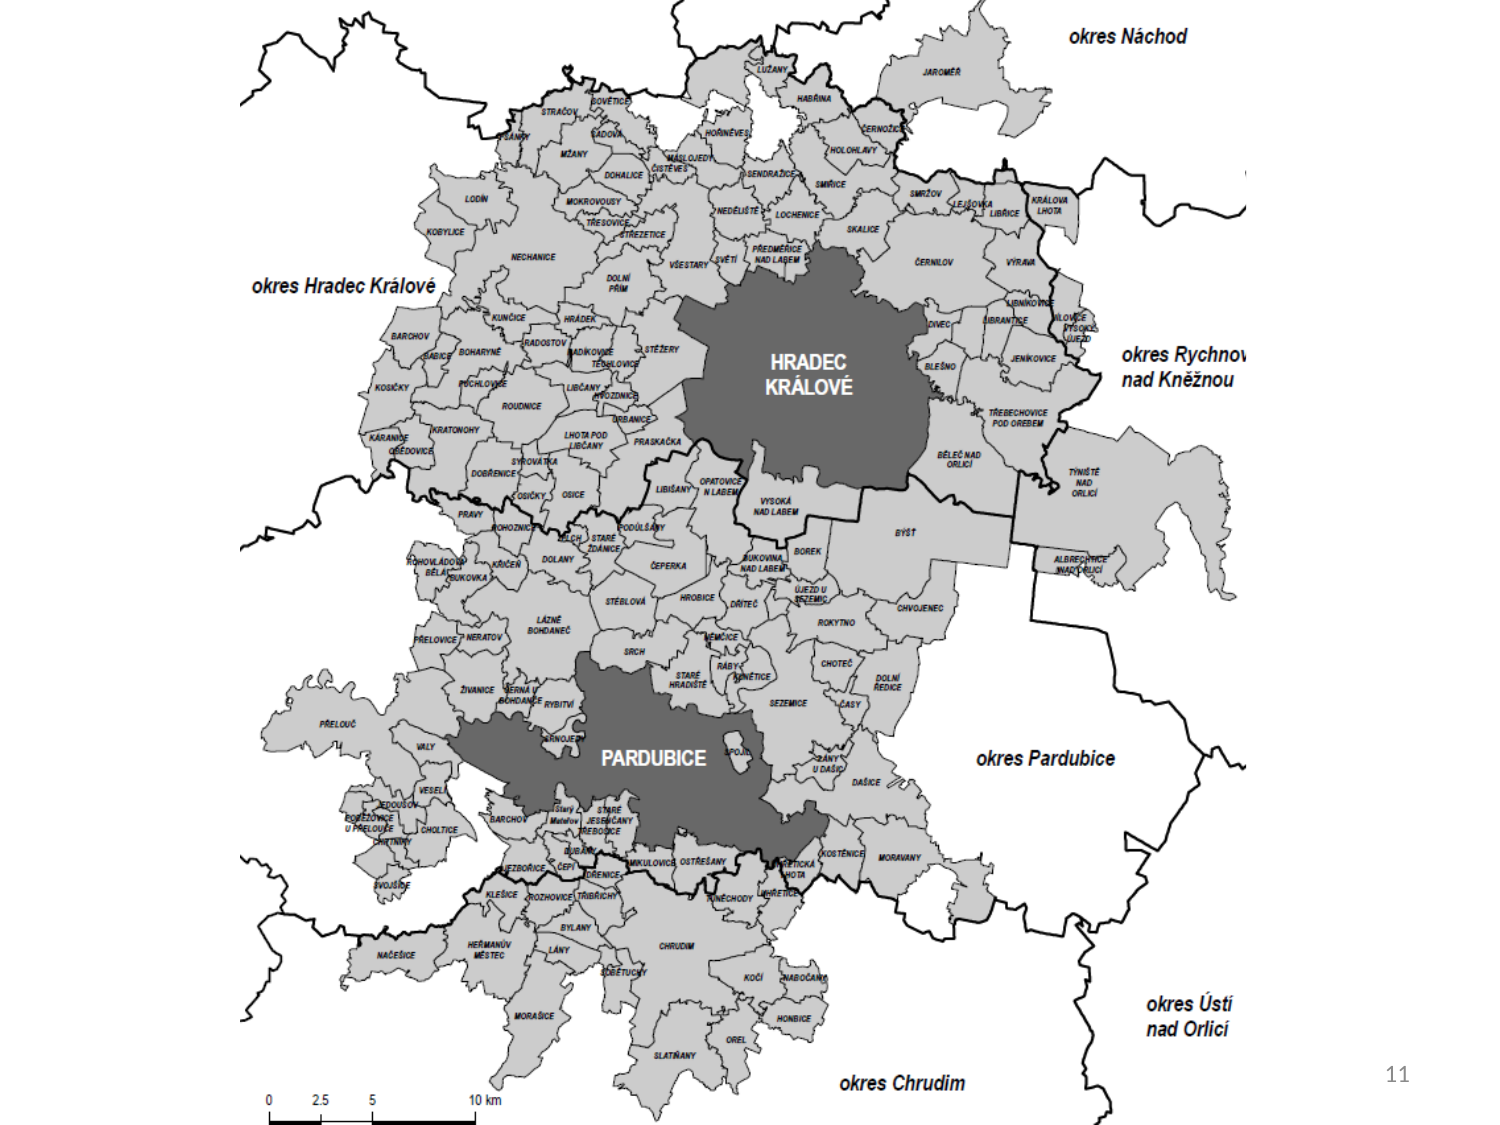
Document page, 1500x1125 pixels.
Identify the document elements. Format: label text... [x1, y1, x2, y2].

slide_number 11 [1251, 1042, 1425, 1103]
picture [239, 0, 1247, 1125]
